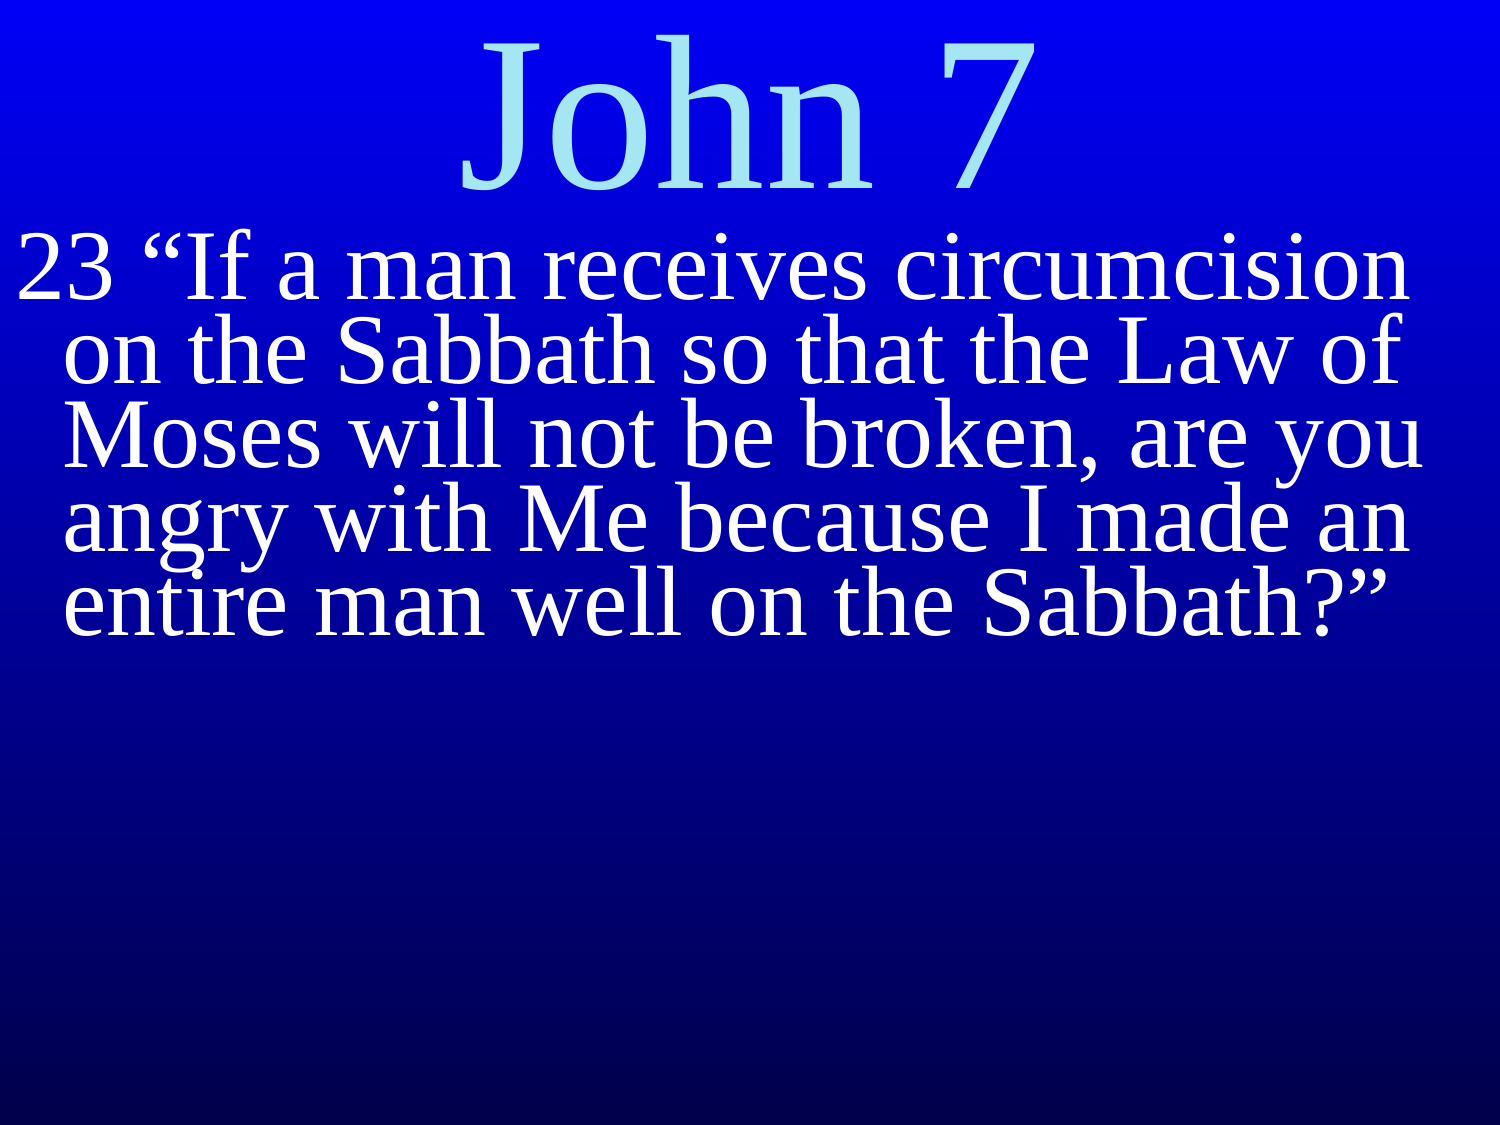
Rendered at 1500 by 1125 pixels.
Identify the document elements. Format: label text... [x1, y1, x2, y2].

list 23 “If a man receives circumcision on the Sabbath so that the Law of Moses will not be broken, are you angry with Me because I made an entire man well on the Sabbath?” [0, 224, 1500, 1026]
title John 7 [0, 0, 1500, 224]
